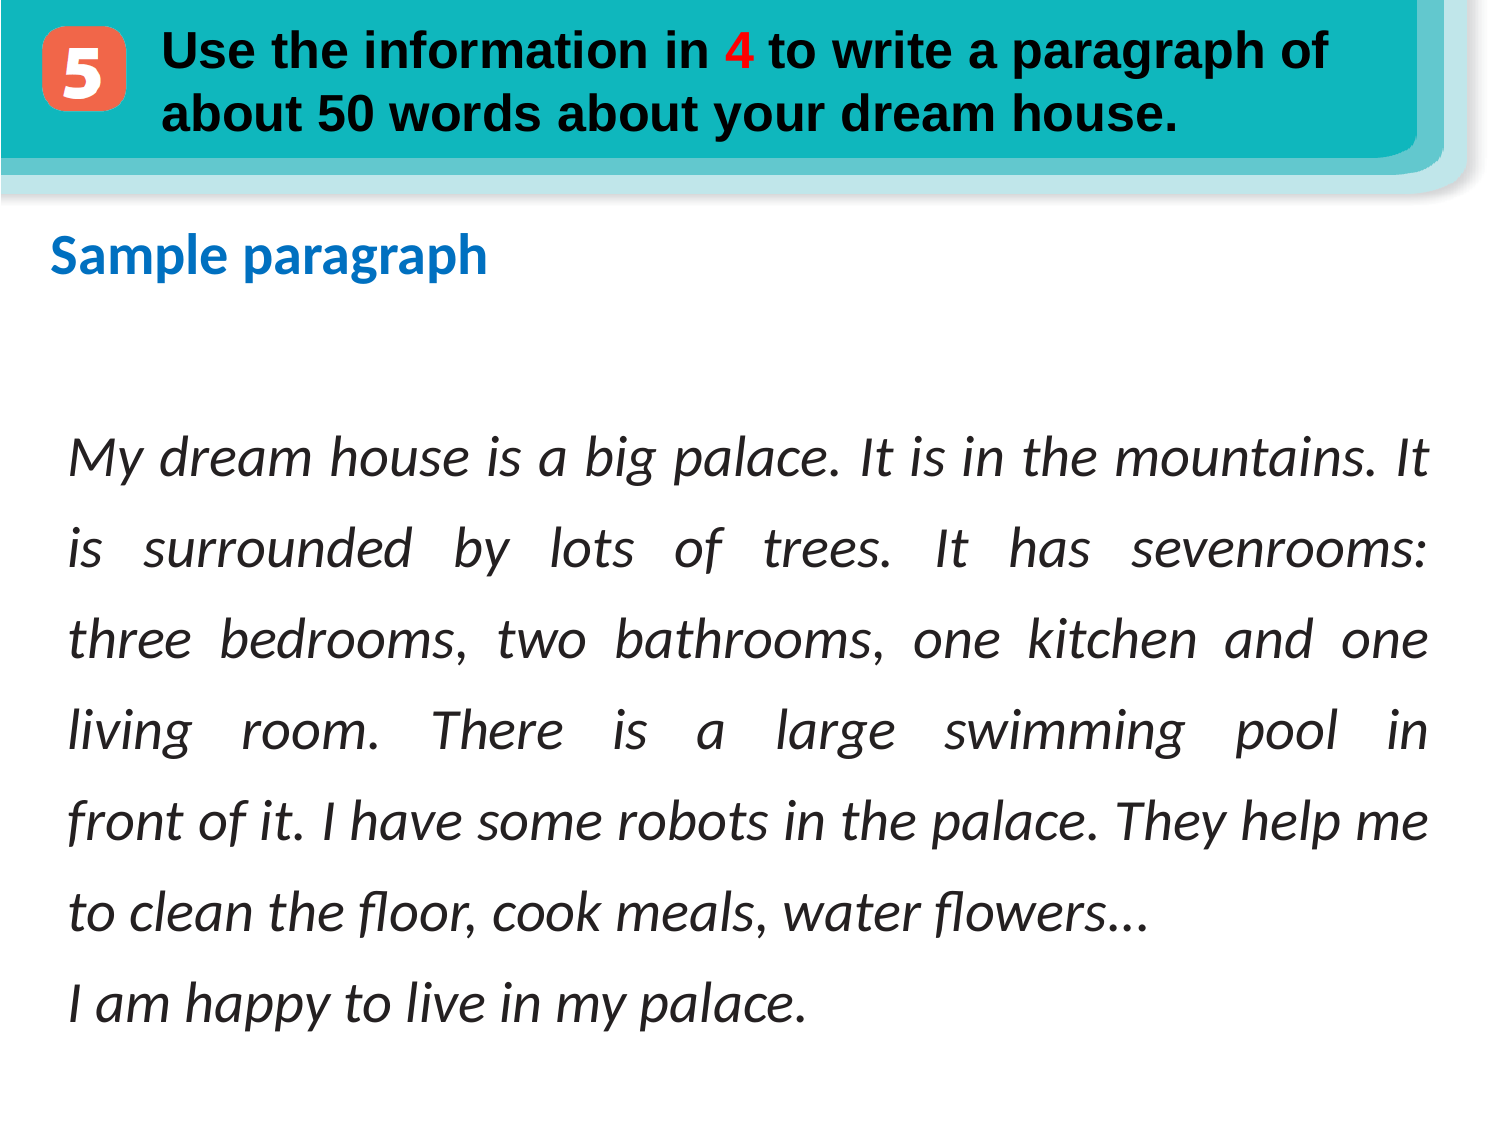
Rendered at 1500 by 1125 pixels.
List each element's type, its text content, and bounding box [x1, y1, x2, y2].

text_box Sample paragraph [36, 216, 564, 294]
picture [1, 0, 1500, 216]
text_box My dream house is a big palace. It is in the mountains. It is surrounded by lots of trees. It has sevenrooms: three bedrooms, two bathrooms, one kitchen and one living room. There is a large swimming pool in front of it. I have some robots in the palace. They help me to clean the floor, cook meals, water flowers... I am happy to live in my palace. [52, 390, 1446, 1042]
